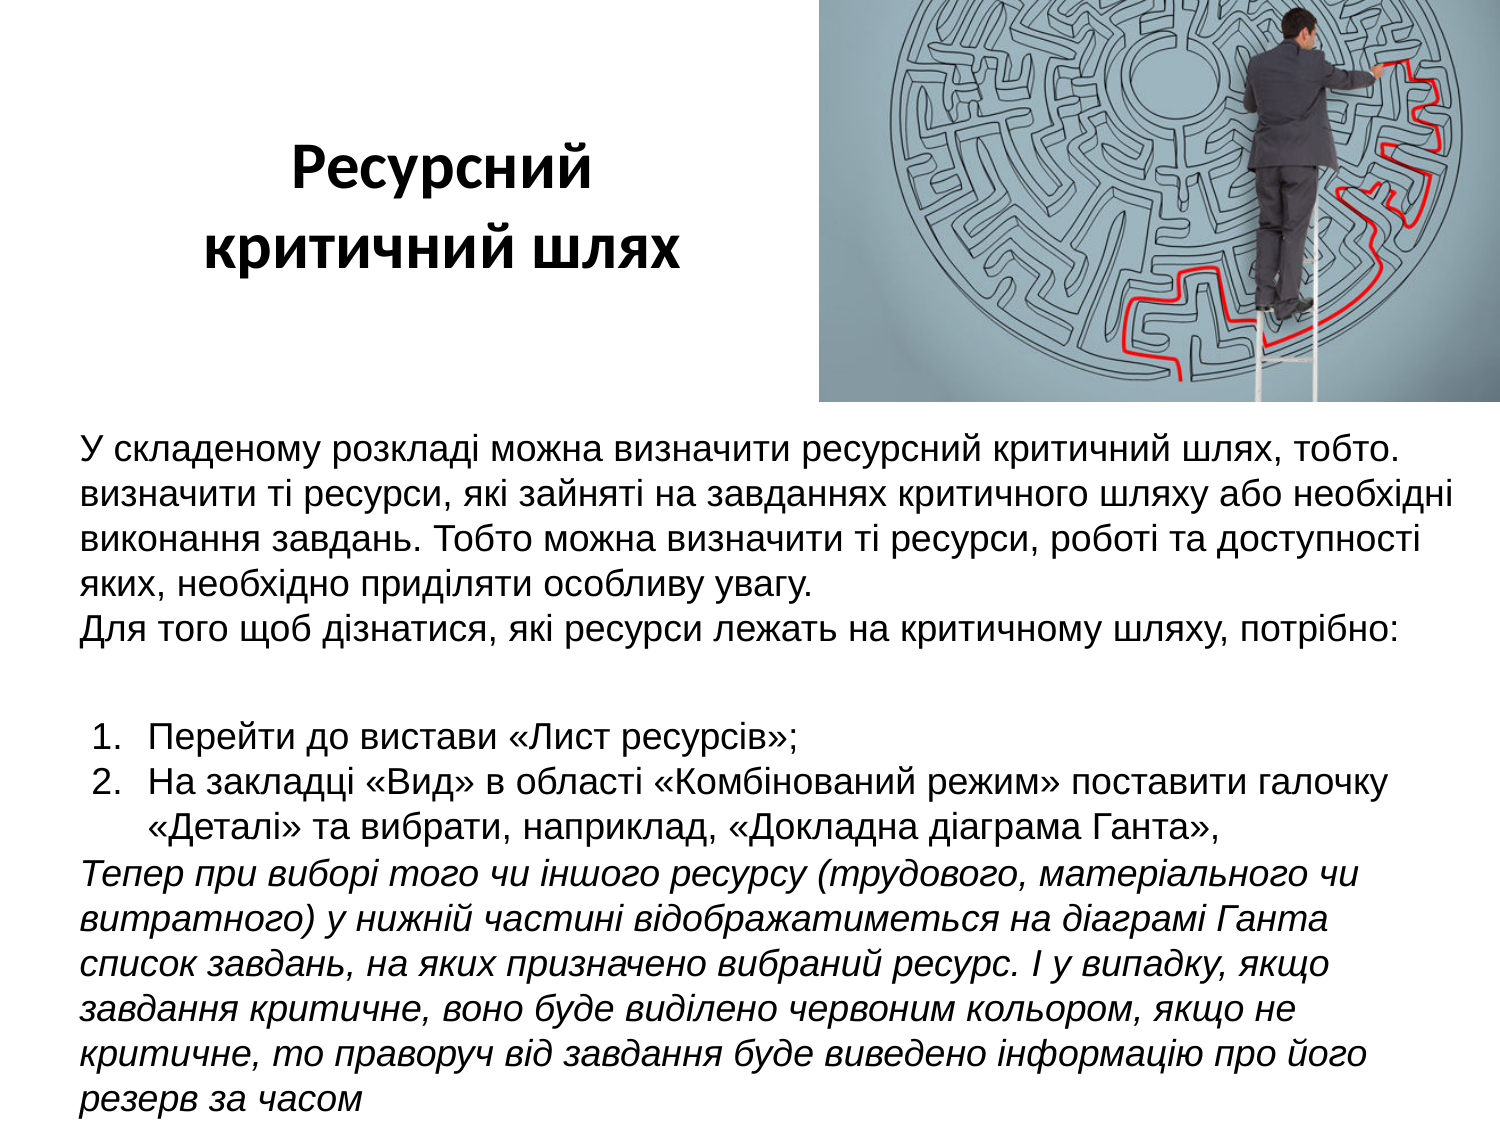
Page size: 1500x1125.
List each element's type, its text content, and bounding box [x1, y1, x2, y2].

picture [819, 0, 1500, 402]
text_box Ресурсний критичний шлях [0, 160, 813, 244]
text_box Перейти до вистави «Лист ресурсів»; На закладці «Вид» в області «Комбінований режим» поставити галочку «Деталі» та вибрати, наприклад, «Докладна діаграма Ганта», [76, 704, 1459, 855]
text_box Тепер при виборі того чи іншого ресурсу (трудового, матеріального чи витратного) у нижній частині відображатиметься на діаграмі Ганта список завдань, на яких призначено вибраний ресурс. І у випадку, якщо завдання критичне, воно буде виділено червоним кольором, якщо не критичне, то праворуч від завдання буде виведено інформацію про його резерв за часом [64, 841, 1447, 1125]
text_box У складеному розкладі можна визначити ресурсний критичний шлях, тобто. визначити ті ресурси, які зайняті на завданнях критичного шляху або необхідні виконання завдань. Тобто можна визначити ті ресурси, роботі та доступності яких, необхідно приділяти особливу увагу. Для того щоб дізнатися, які ресурси лежать на критичному шляху, потрібно: [64, 416, 1471, 657]
